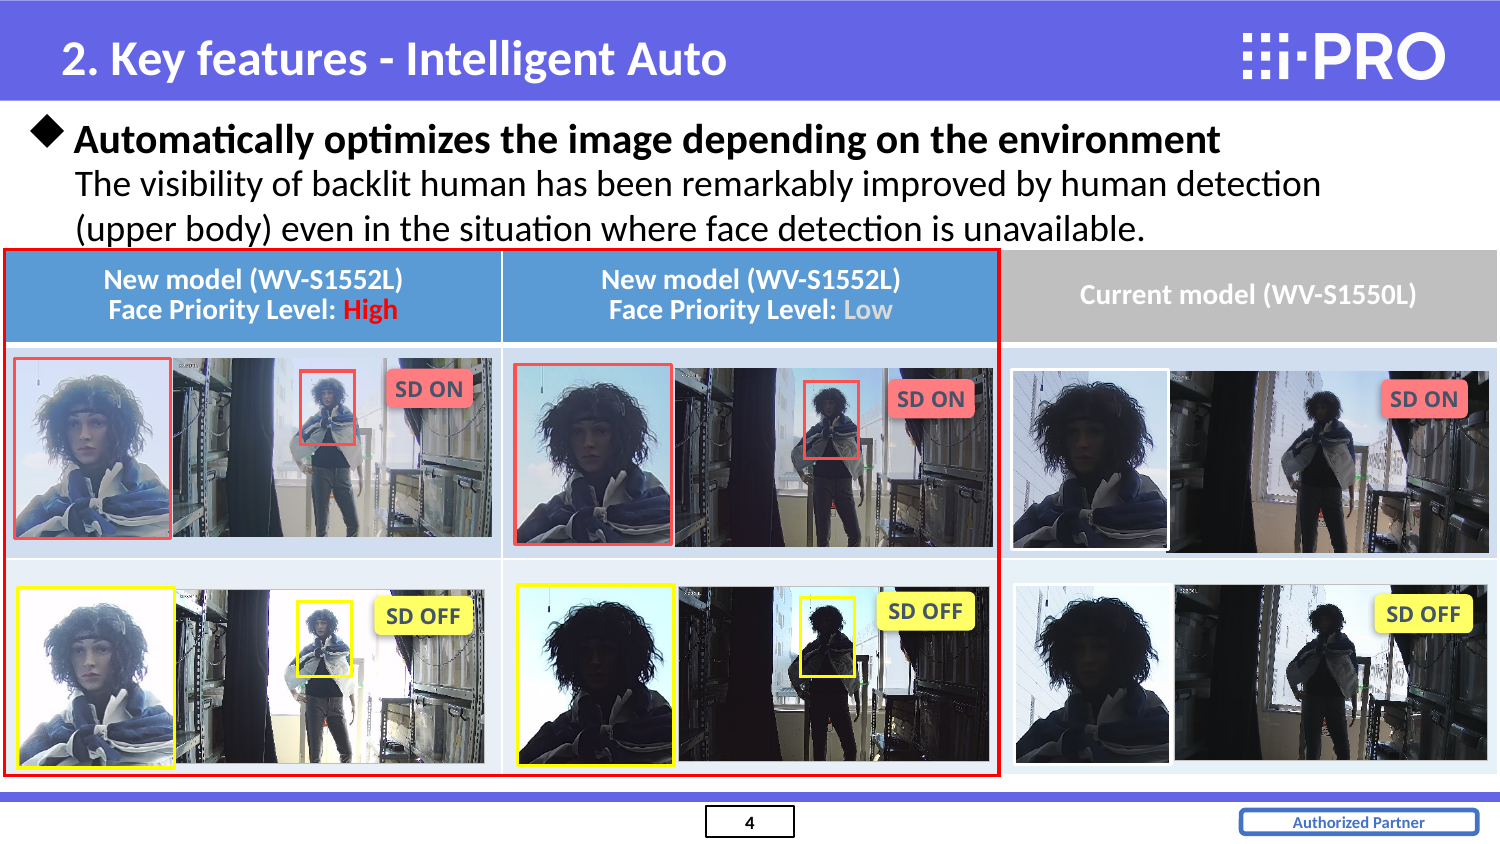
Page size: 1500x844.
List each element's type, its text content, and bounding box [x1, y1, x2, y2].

picture [516, 365, 670, 543]
text_box The visibility of backlit human has been remarkably improved by human detection (upper body) even in the situation where face detection is unavailable. [60, 151, 1403, 256]
picture [1174, 584, 1488, 761]
picture [1013, 370, 1489, 553]
text_box 2. Key features - Intelligent Auto [46, 11, 1435, 99]
picture [1015, 585, 1170, 764]
table_cell [1001, 348, 1497, 558]
table_header Current model (WV-S1550L) [1001, 250, 1497, 342]
picture [19, 589, 173, 767]
picture [518, 586, 673, 764]
text_box [4, 249, 1000, 776]
text_box Automatically optimizes the image depending on the environment [11, 104, 1289, 169]
table_cell [1001, 560, 1497, 774]
picture [678, 586, 990, 762]
picture [174, 589, 485, 764]
picture [15, 359, 169, 538]
picture [675, 368, 993, 547]
picture [1435, 32, 1445, 80]
picture [173, 358, 492, 538]
